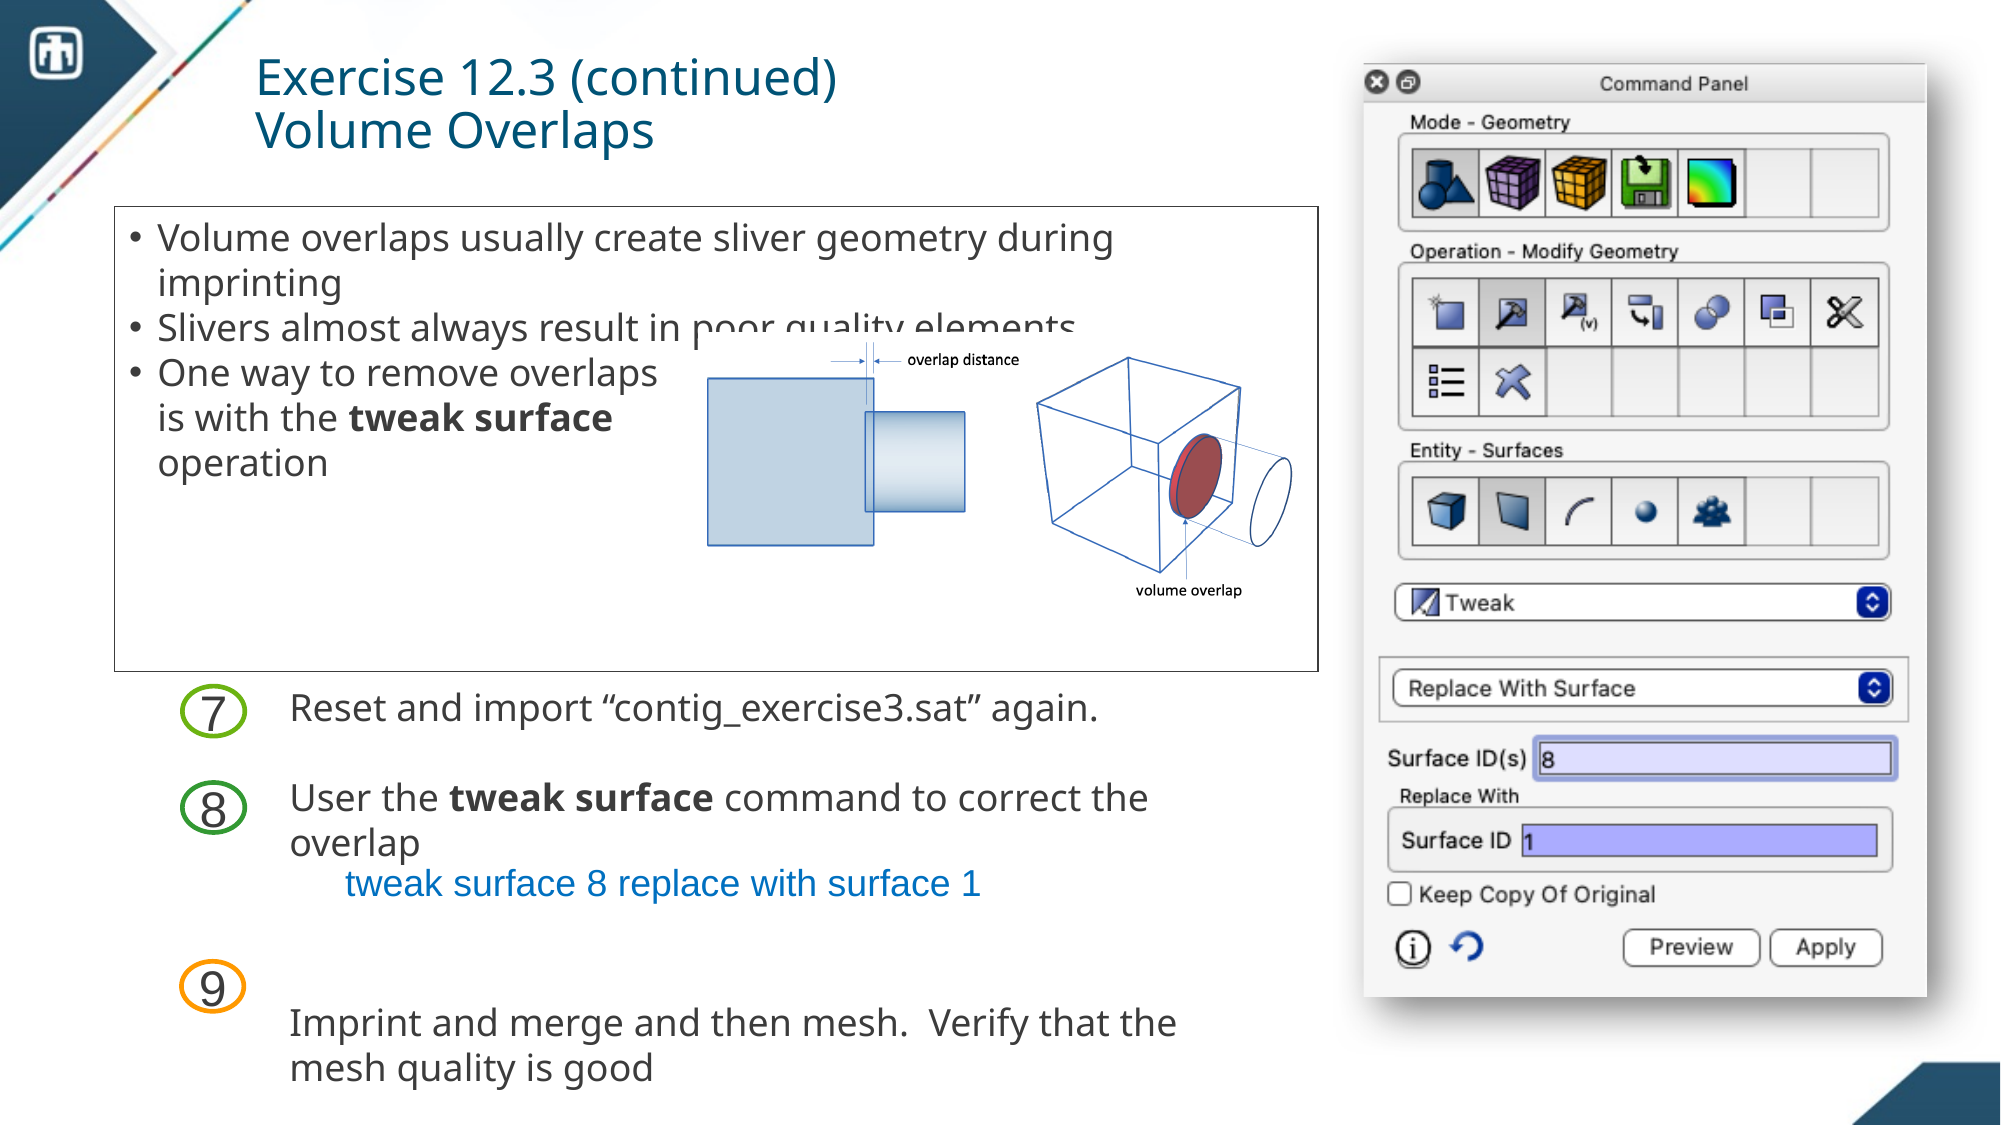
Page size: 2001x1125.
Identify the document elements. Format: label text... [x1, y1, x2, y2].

text_box 7 [182, 686, 245, 737]
text_box 9 [181, 961, 244, 1012]
text_box Exercise 12.3 (continued) Volume Overlaps [254, 36, 1369, 176]
text_box 8 [182, 782, 245, 833]
text_box tweak surface 8 replace with surface 1 [330, 851, 1331, 912]
text_box Volume overlaps usually create sliver geometry during imprinting Slivers almost always result in poor quality elements One way to remove overlaps is with the tweak surface operation [114, 206, 1318, 672]
picture [0, 0, 2001, 1125]
text_box Reset and import “contig_exercise3.sat” again. User the tweak surface command to correct the overlap Imprint and merge and then mesh. Verify that the mesh quality is good [274, 676, 1251, 1097]
